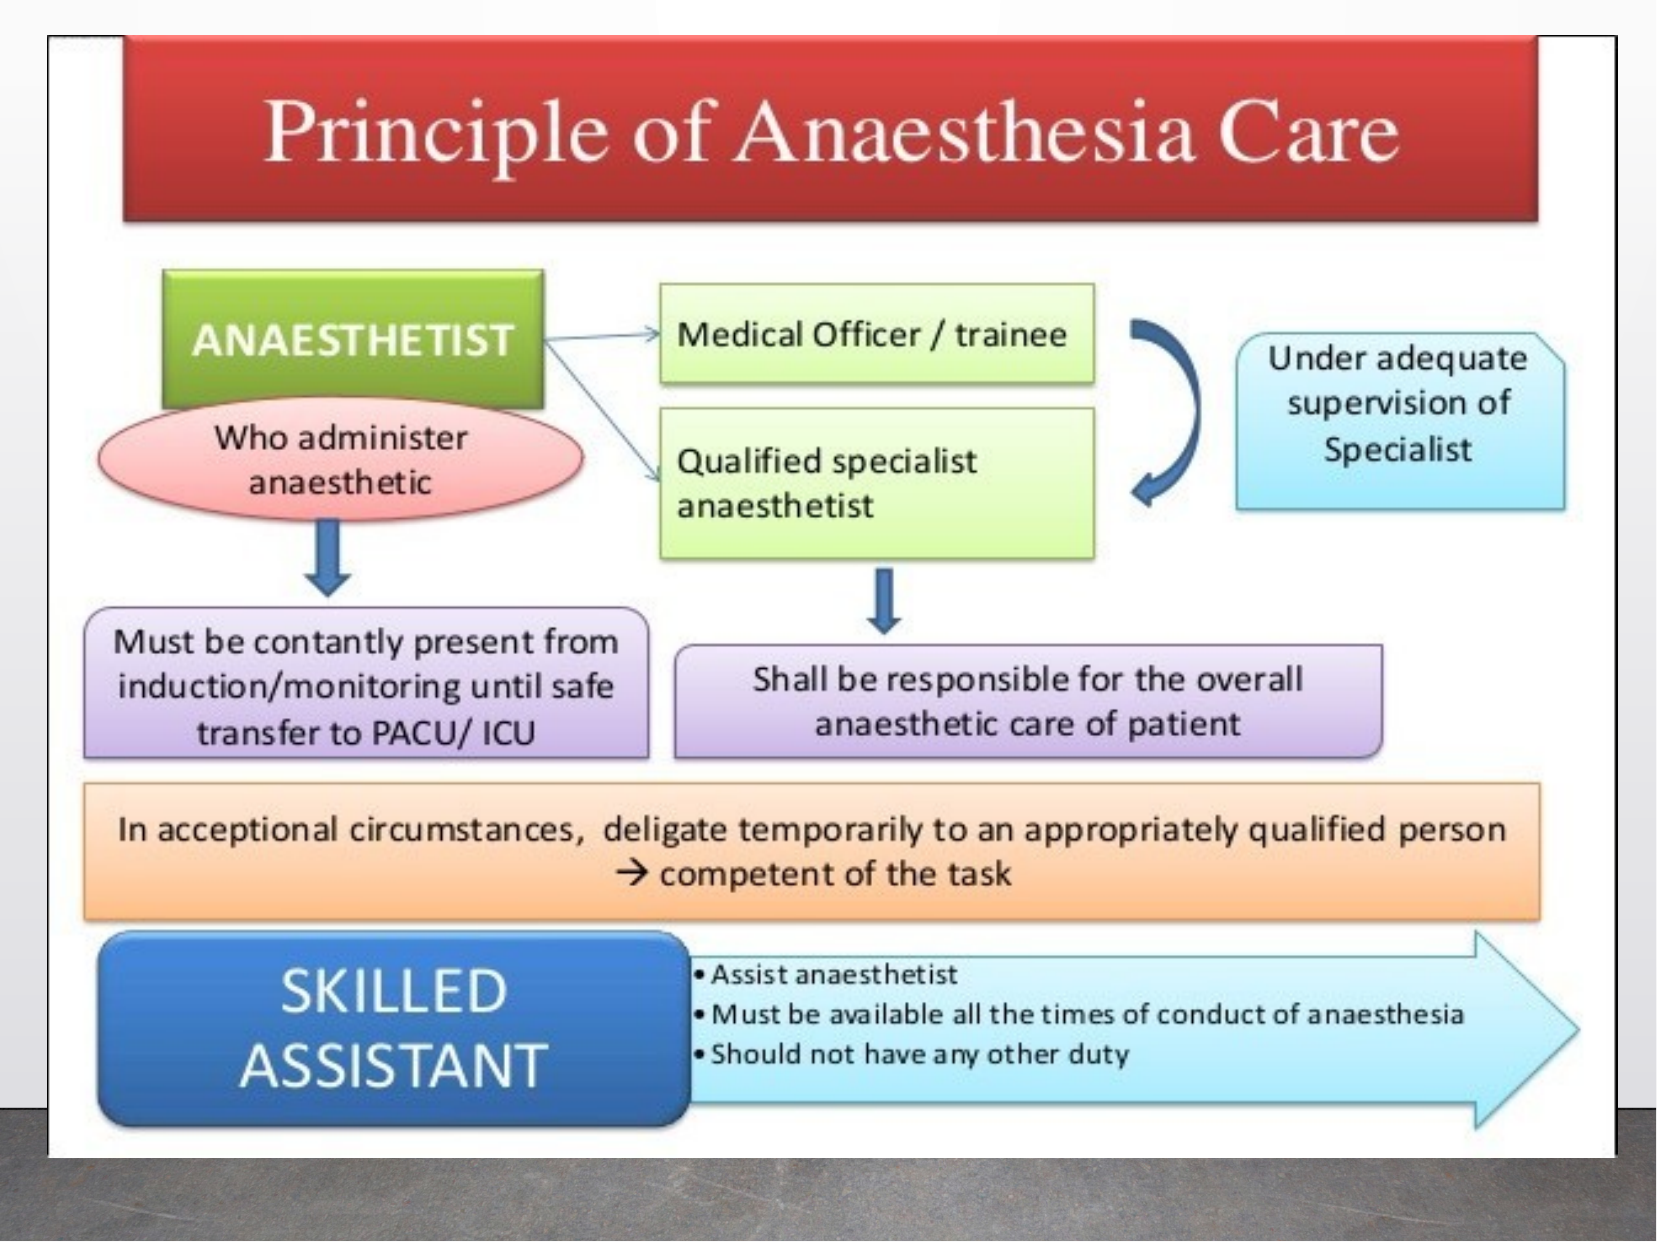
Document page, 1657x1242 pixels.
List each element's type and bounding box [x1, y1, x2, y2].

text_box [47, 35, 1618, 1158]
picture [0, 1108, 1657, 1241]
